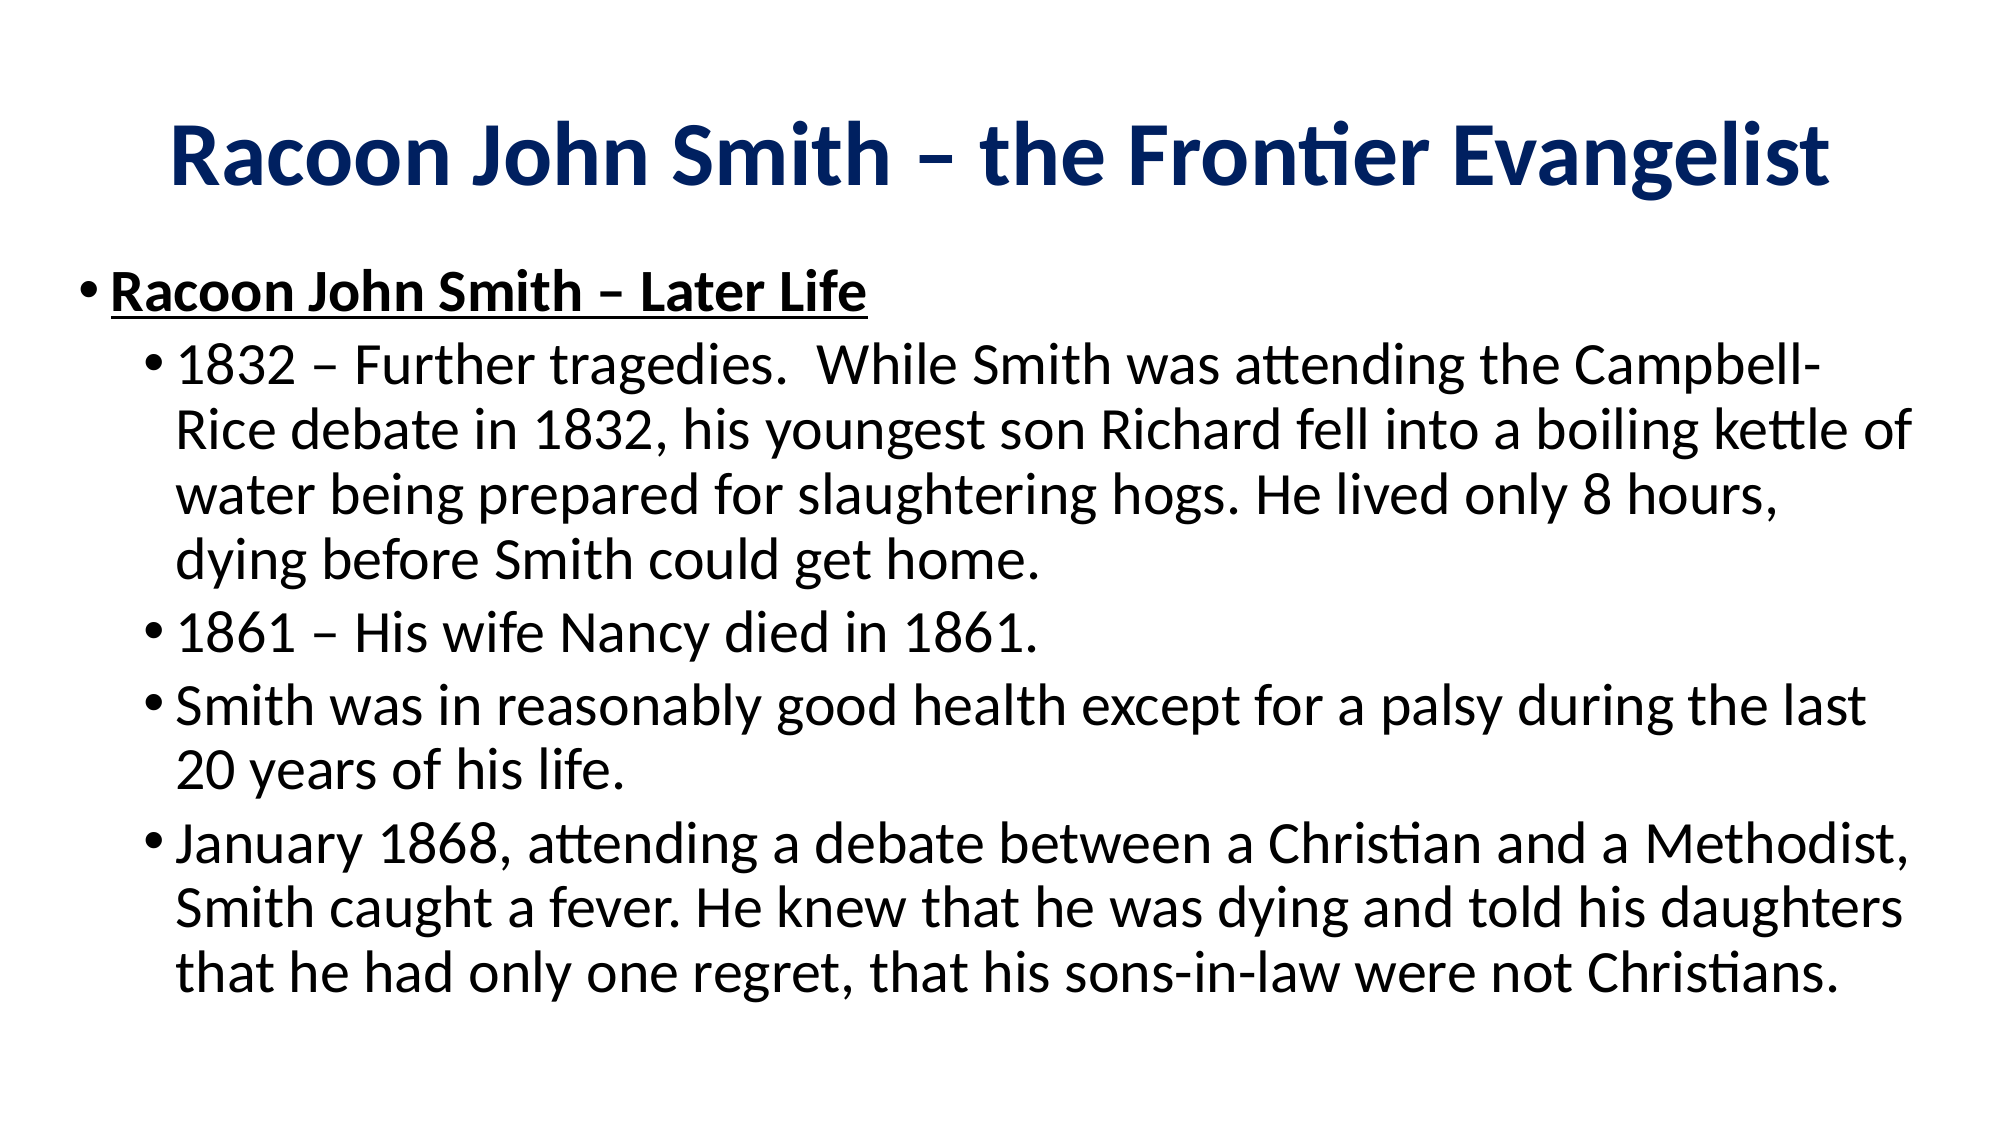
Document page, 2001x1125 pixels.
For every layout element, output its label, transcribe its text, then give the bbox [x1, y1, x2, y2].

title Racoon John Smith – the Frontier Evangelist [98, 59, 1905, 252]
list Racoon John Smith – Later Life 1832 – Further tragedies. While Smith was attending the Campbell-Rice debate in 1832, his youngest son Richard fell into a boiling kettle of water being prepared for slaughtering hogs. He lived only 8 hours, dying before Smith could get home. 1861 – His wife Nancy died in 1861. Smith was in reasonably good health except for a palsy during the last 20 years of his life. January 1868, attending a debate between a Christian and a Methodist, Smith caught a fever. He knew that he was dying and told his daughters that he had only one regret, that his sons-in-law were not Christians. [63, 252, 1937, 1066]
